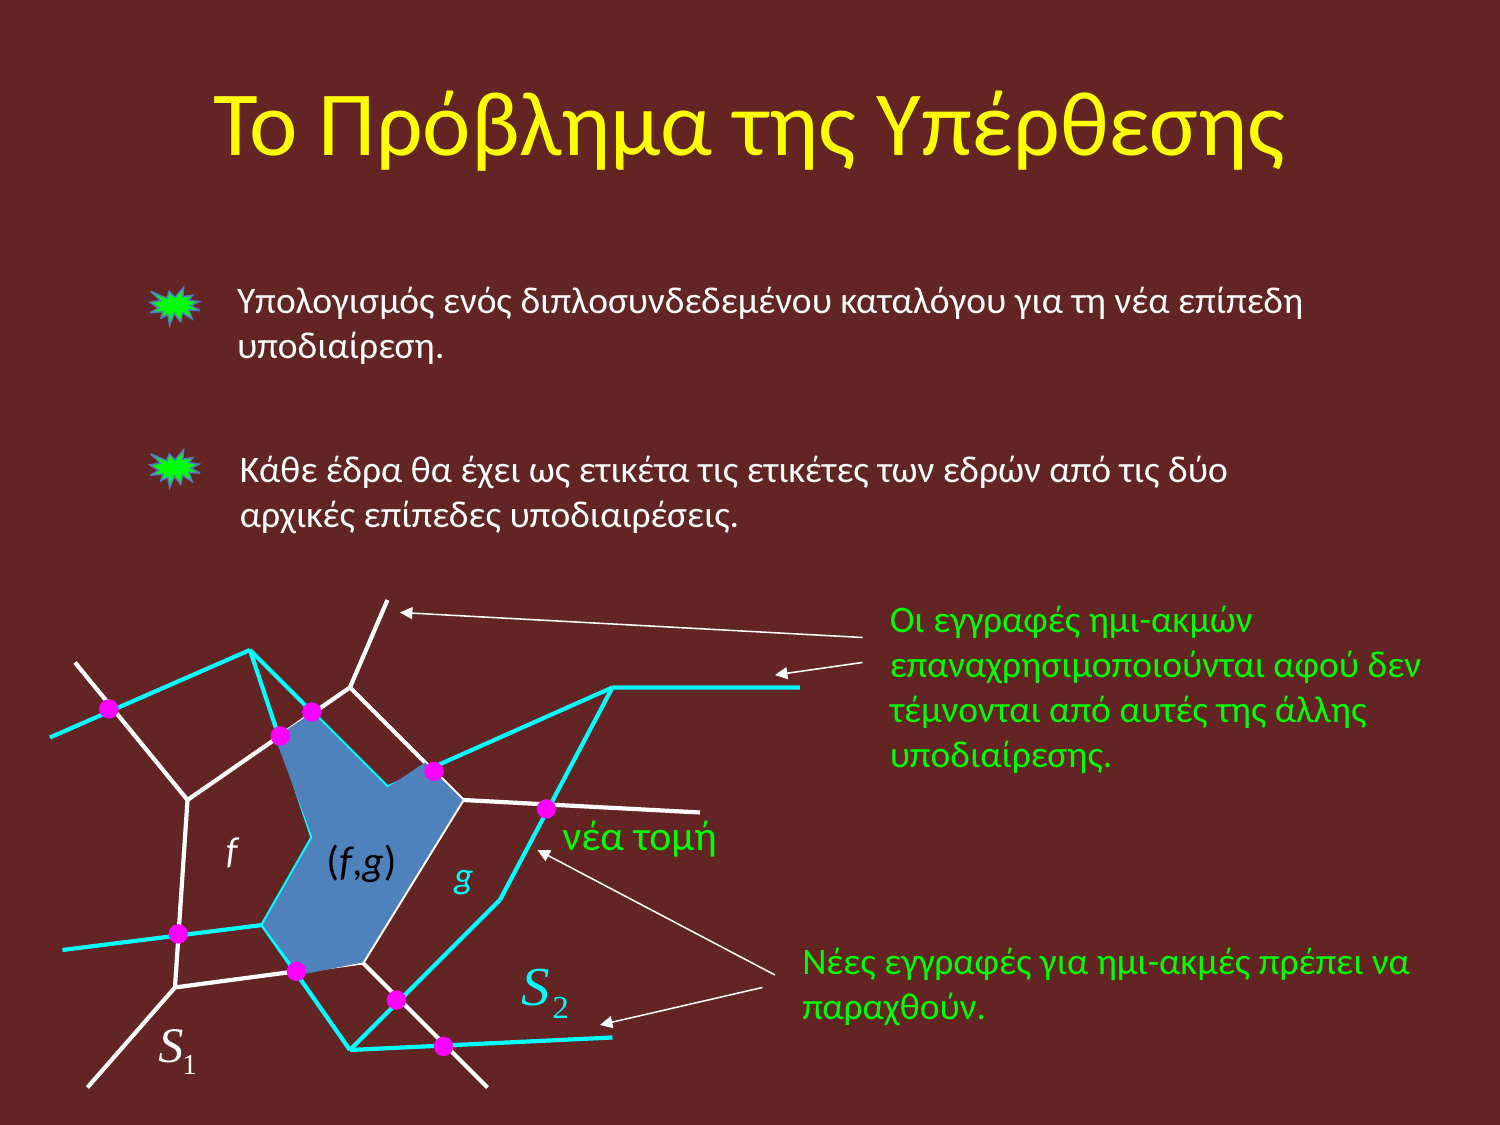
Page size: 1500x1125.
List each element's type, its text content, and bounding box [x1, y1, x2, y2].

text_box [99, 699, 118, 718]
text_box [150, 450, 201, 488]
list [512, 949, 575, 1026]
text_box Οι εγγραφές ημι-ακμών επαναχρησιμοποιούνται αφού δεν τέμνονται από αυτές της άλλης υποδιαίρεσης. [875, 587, 1500, 783]
text_box Υπολογισμός ενός διπλοσυνδεδεμένου καταλόγου για τη νέα επίπεδη υποδιαίρεση. [222, 268, 1325, 374]
text_box Νέες εγγραφές για ημι-ακμές πρέπει να παραχθούν. [787, 929, 1463, 1035]
text_box [600, 987, 763, 1029]
text_box (f,g) [311, 826, 412, 892]
text_box Κάθε έδρα θα έχει ως ετικέτα τις ετικέτες των εδρών από τις δύο αρχικές επίπεδες υποδιαιρέσεις. [224, 437, 1263, 543]
text_box [774, 662, 863, 680]
text_box [277, 718, 463, 883]
text_box [262, 840, 406, 974]
text_box [271, 727, 290, 745]
text_box [537, 849, 776, 976]
text_box [302, 703, 321, 722]
text_box [434, 1037, 453, 1056]
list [149, 1012, 202, 1081]
text_box [399, 606, 863, 638]
text_box [387, 991, 406, 1010]
text_box f [211, 818, 253, 879]
text_box [169, 924, 188, 943]
text_box [150, 287, 201, 325]
text_box g [439, 843, 489, 904]
text_box [287, 962, 306, 981]
text_box νέα τομή [547, 801, 732, 867]
text_box [537, 799, 551, 818]
text_box [424, 762, 443, 781]
text_box Το Πρόβλημα της Υπέρθεσης [112, 24, 1388, 213]
